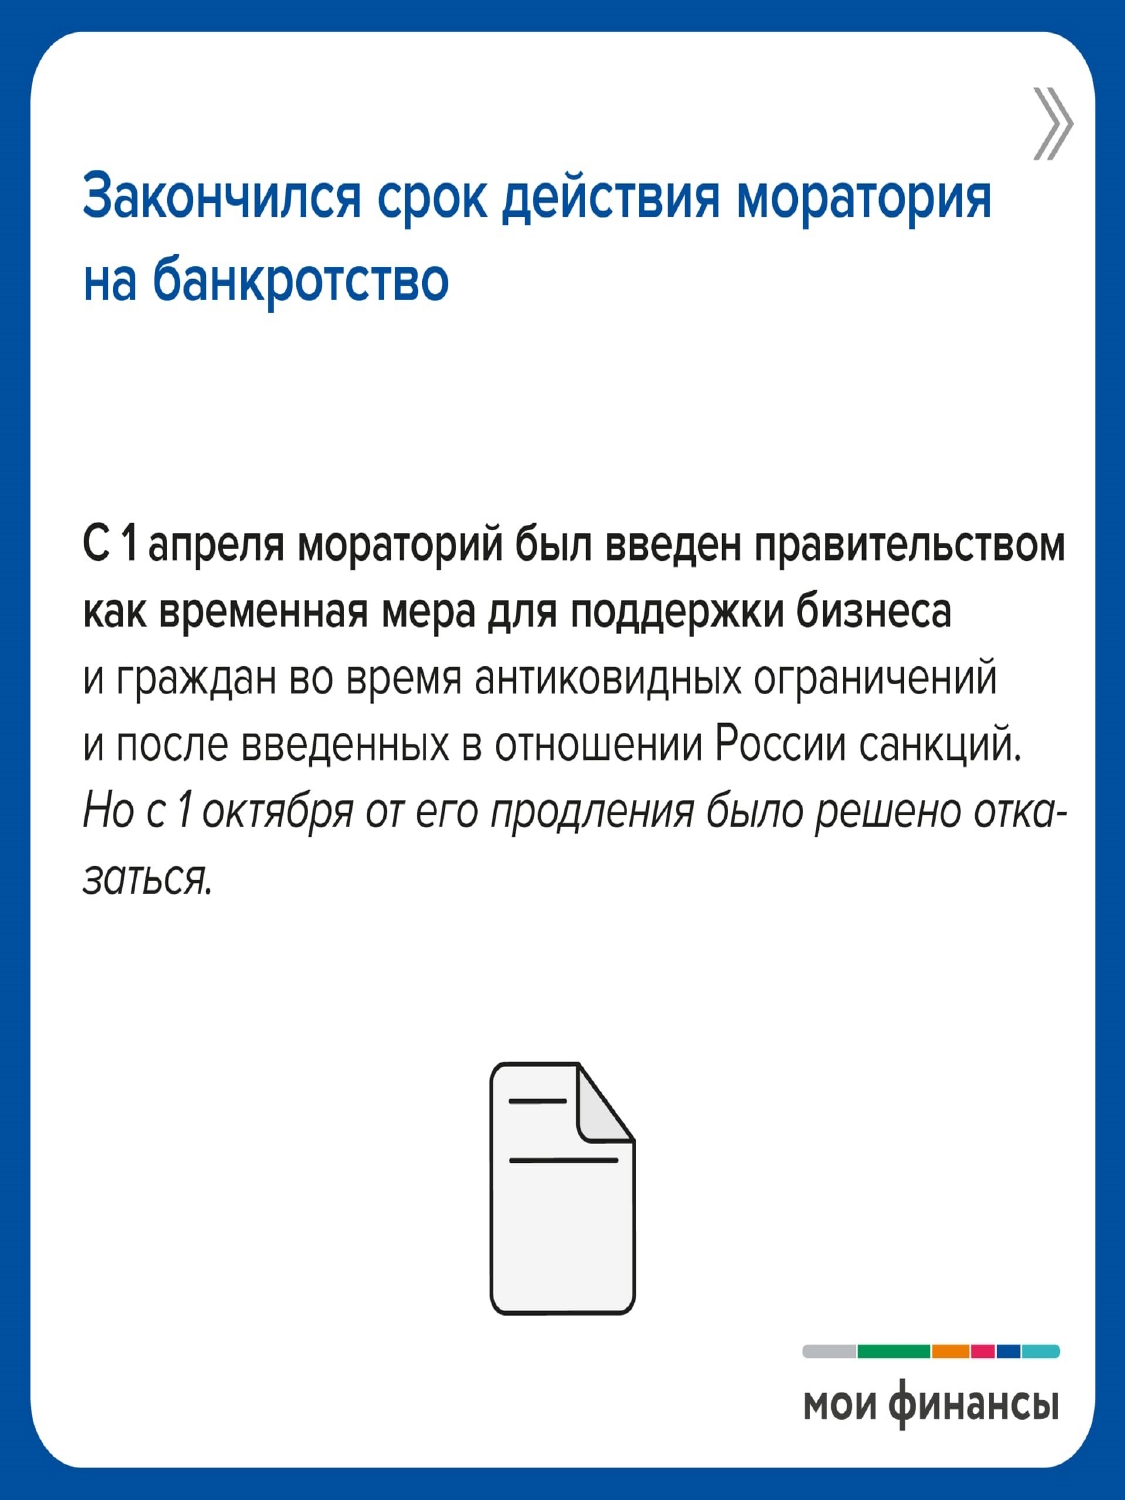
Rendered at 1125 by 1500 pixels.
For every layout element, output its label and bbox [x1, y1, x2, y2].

list [0, 0, 1125, 1500]
